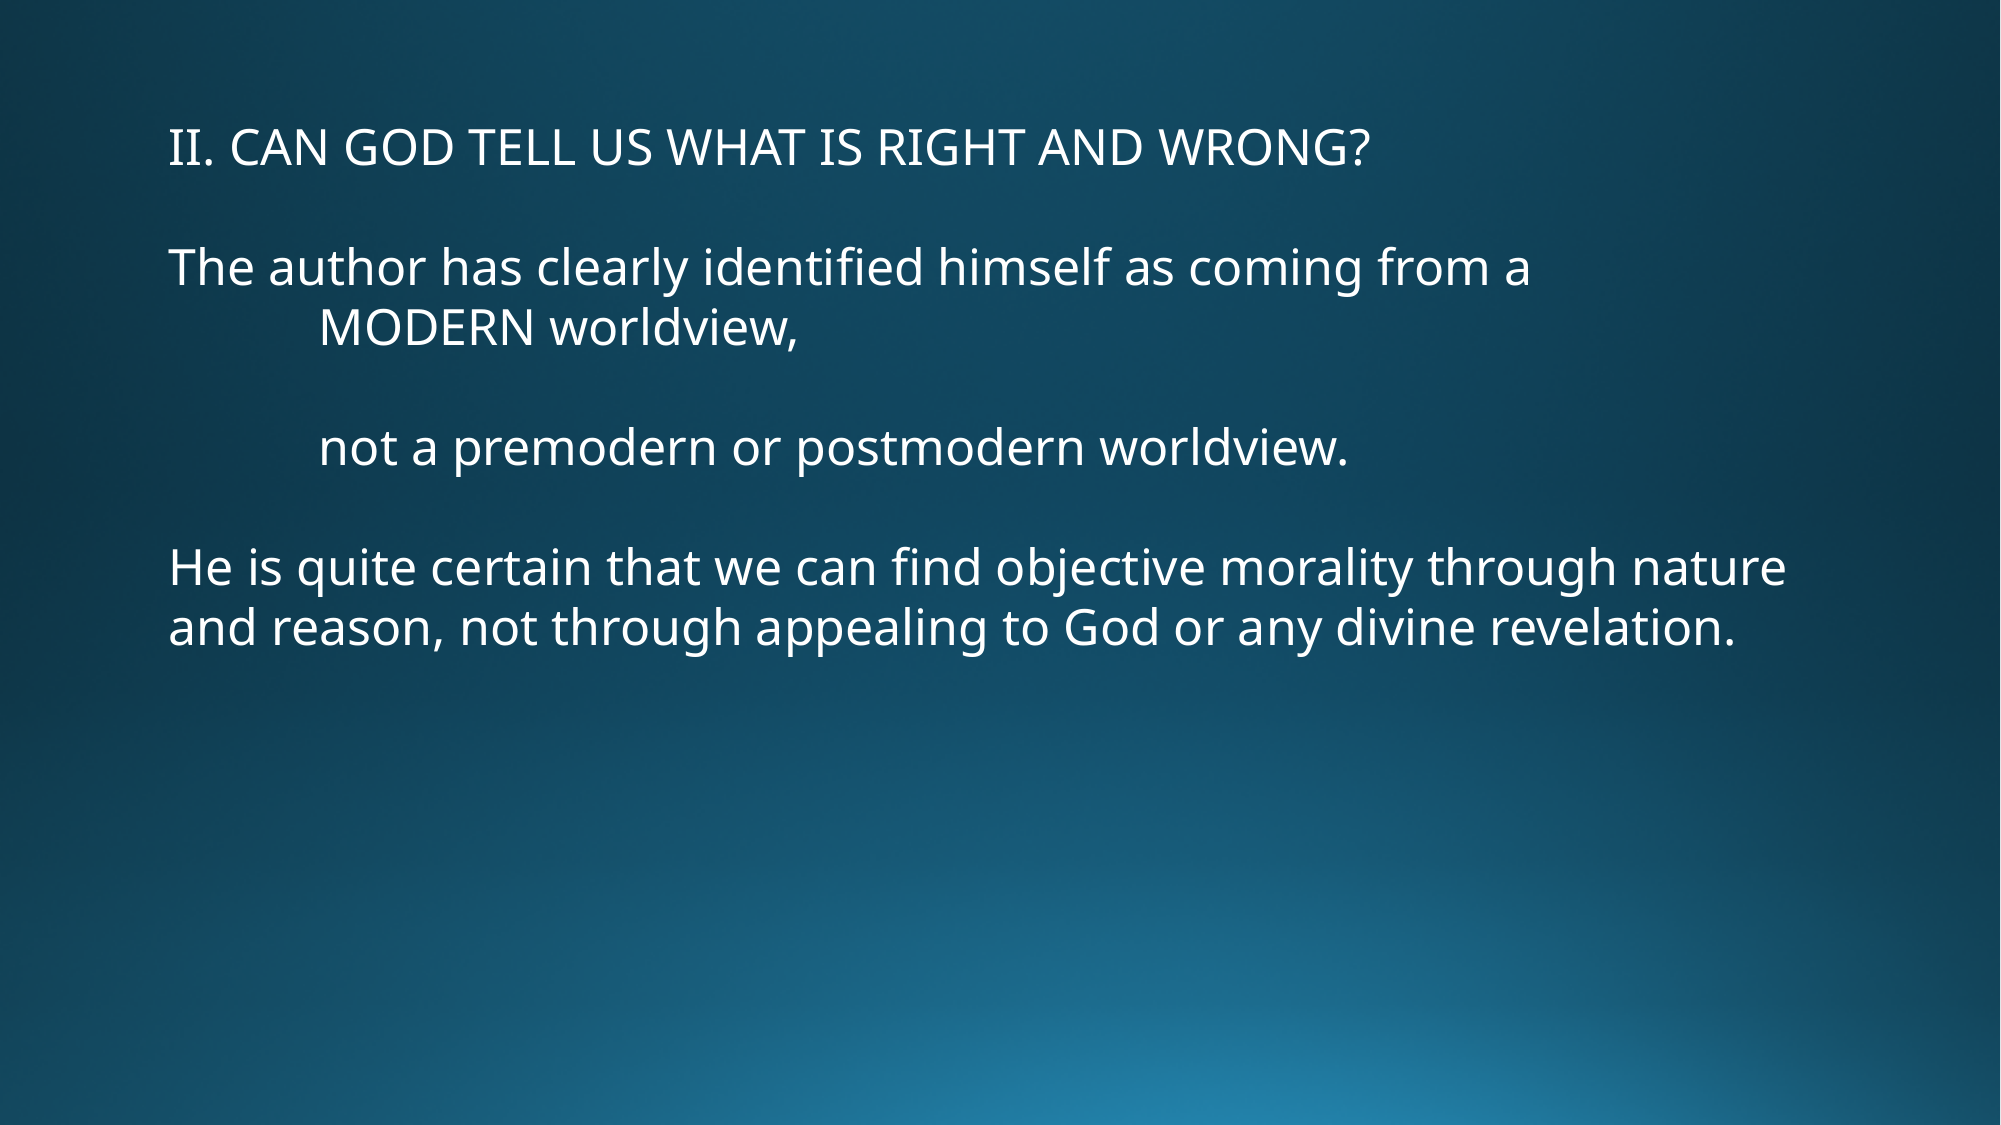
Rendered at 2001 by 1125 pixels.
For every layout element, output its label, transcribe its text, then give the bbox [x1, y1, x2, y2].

picture [0, 0, 2001, 1125]
text_box II. CAN GOD TELL US WHAT IS RIGHT AND WRONG? The author has clearly identified himself as coming from a MODERN worldview, not a premodern or postmodern worldview. He is quite certain that we can find objective morality through nature and reason, not through appealing to God or any divine revelation. [154, 107, 1868, 663]
